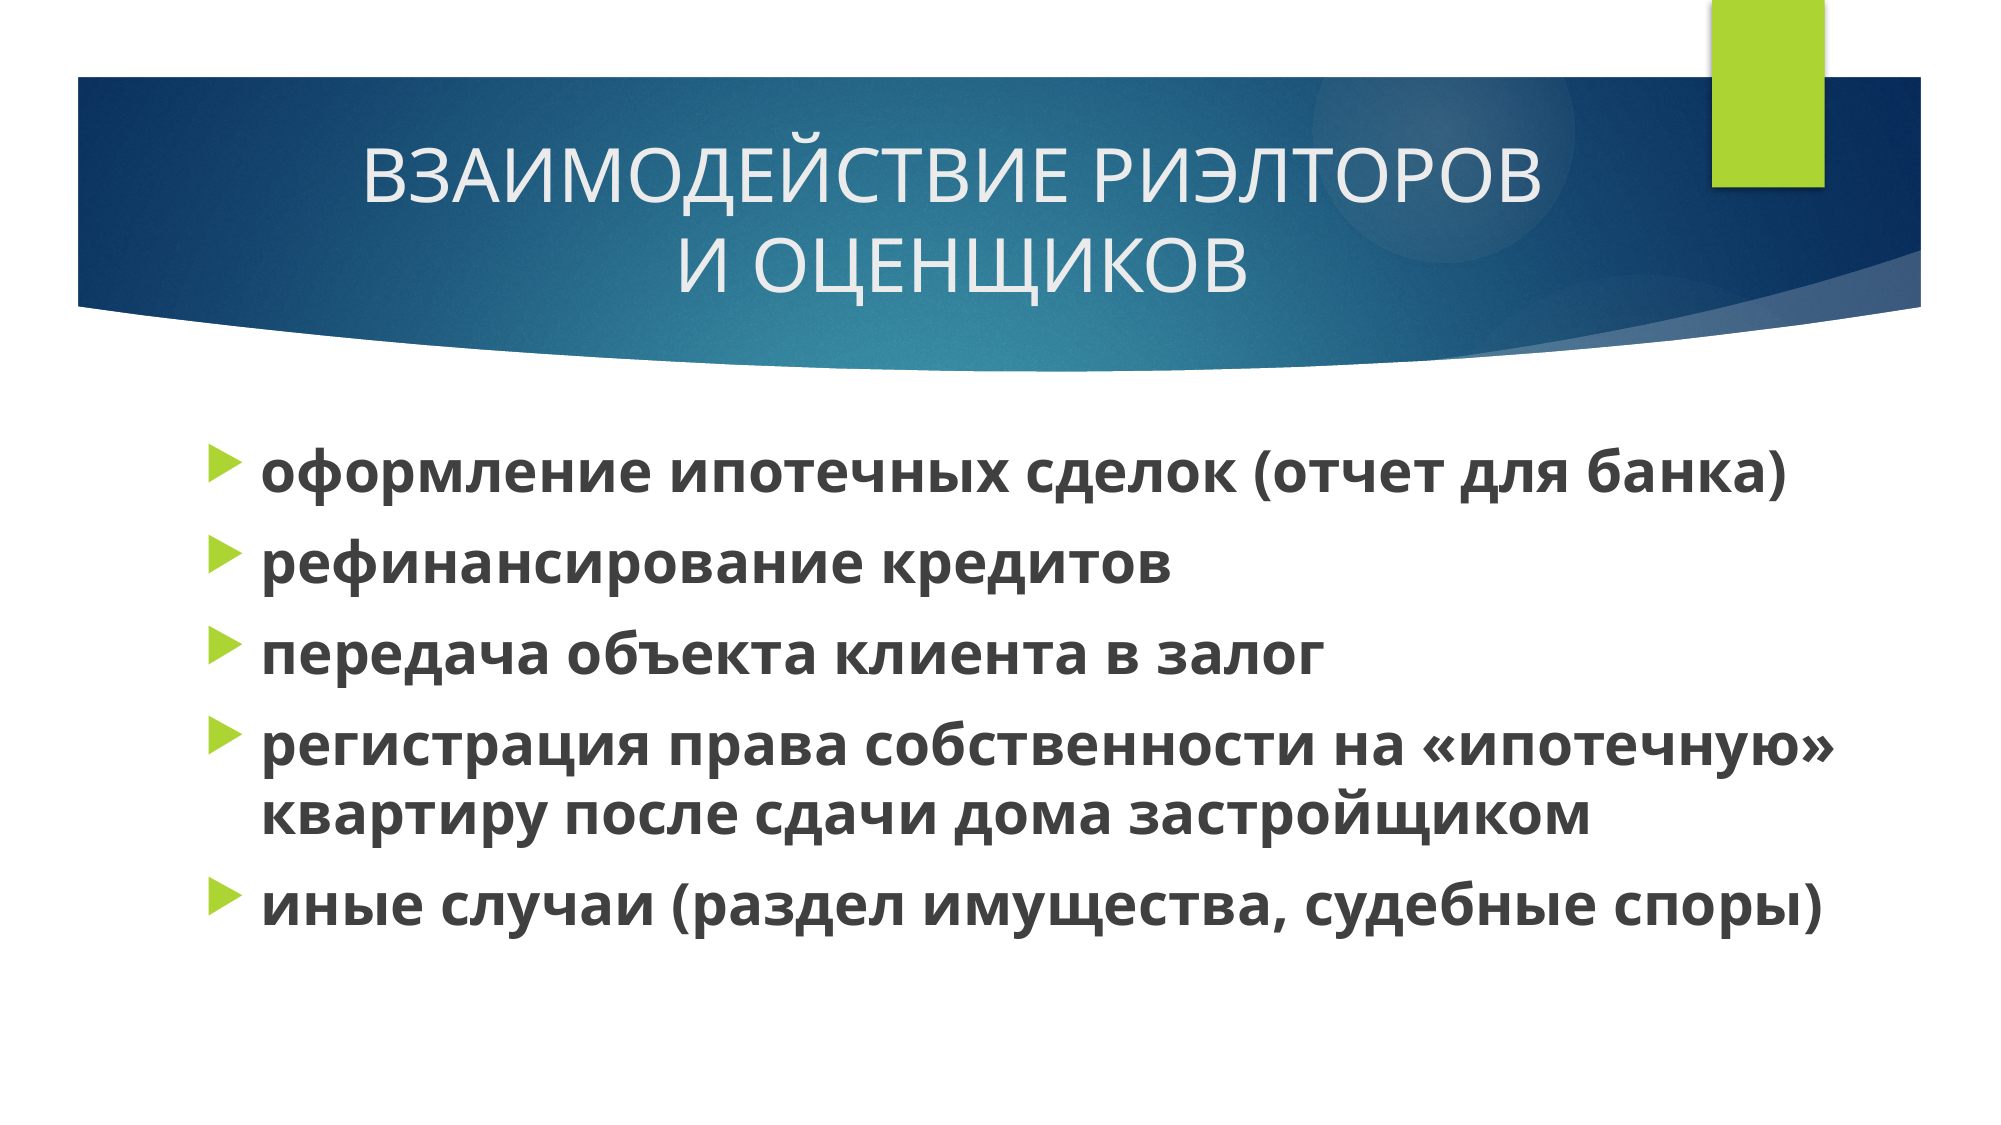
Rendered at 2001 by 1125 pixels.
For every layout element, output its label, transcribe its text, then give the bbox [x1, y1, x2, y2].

list оформление ипотечных сделок (отчет для банка) рефинансирование кредитов передача объекта клиента в залог регистрация права собственности на «ипотечную» квартиру после сдачи дома застройщиком иные случаи (раздел имущества, судебные споры) [189, 427, 1863, 1042]
title ВЗАИМОДЕЙСТВИЕ РИЭЛТОРОВ И ОЦЕНЩИКОВ [297, 159, 1627, 276]
